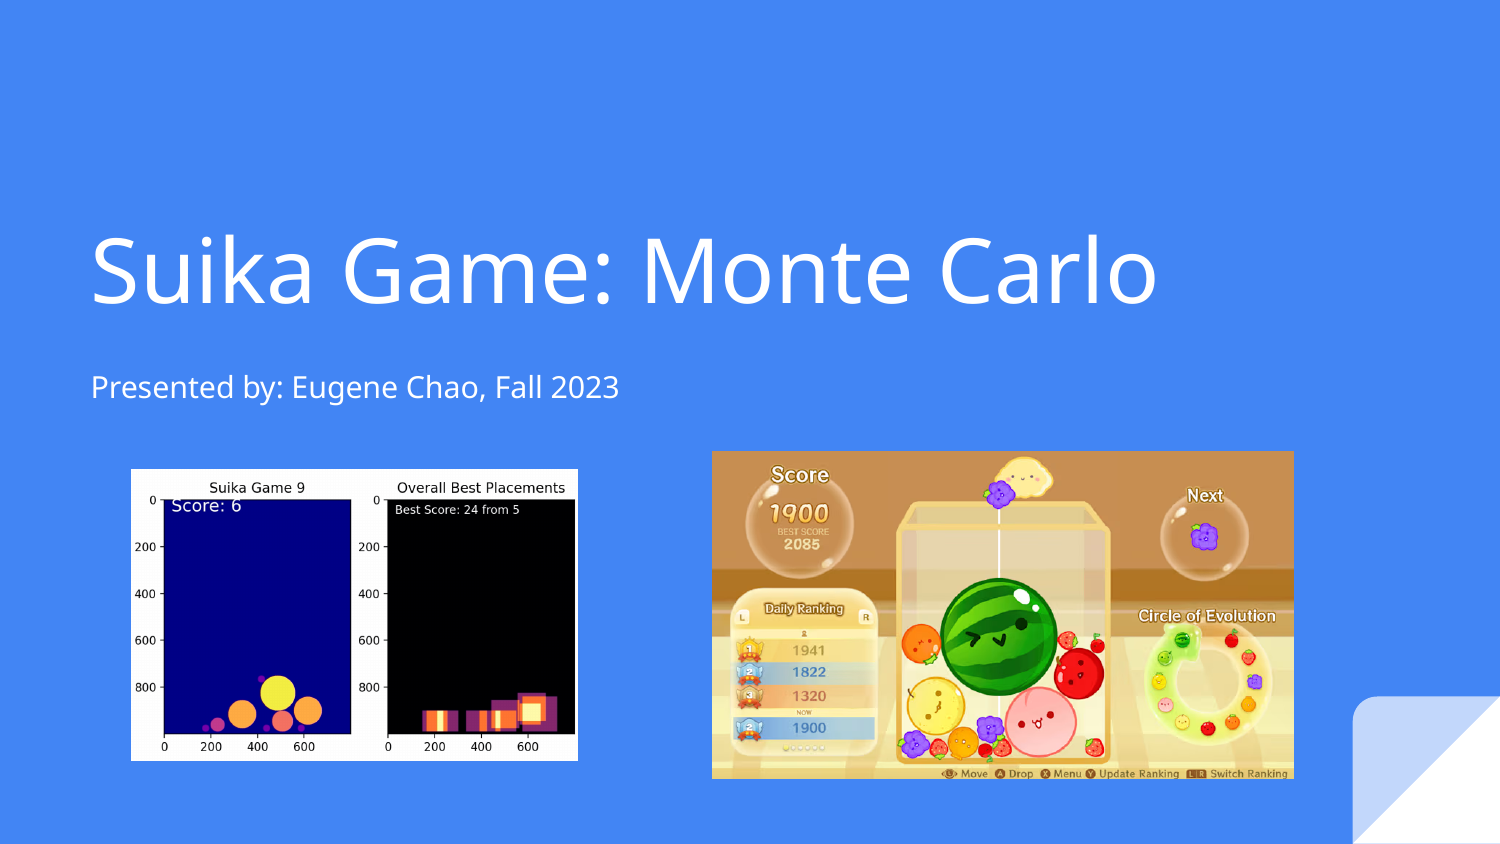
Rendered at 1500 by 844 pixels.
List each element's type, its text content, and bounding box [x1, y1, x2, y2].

picture [712, 451, 1294, 779]
title Suika Game: Monte Carlo [75, 191, 1425, 345]
subtitle Presented by: Eugene Chao, Fall 2023 [75, 350, 1425, 422]
picture [130, 469, 579, 761]
